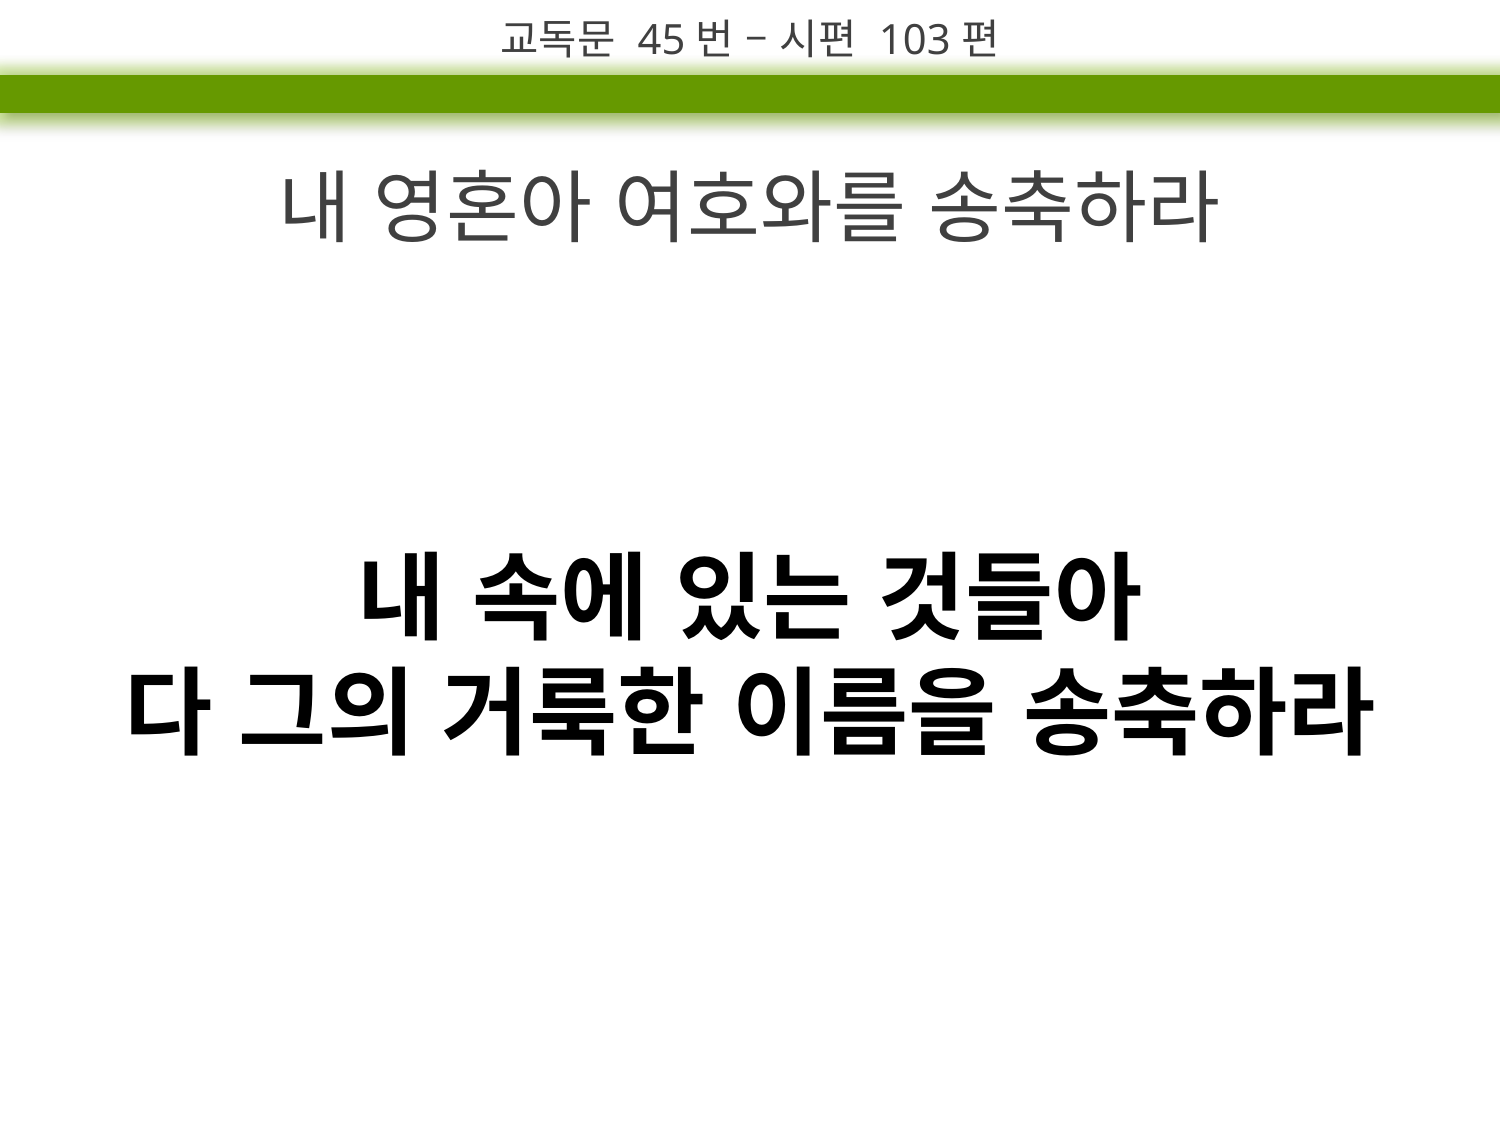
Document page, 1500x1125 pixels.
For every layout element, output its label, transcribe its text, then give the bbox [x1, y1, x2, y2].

text_box 내 속에 있는 것들아 다 그의 거룩한 이름을 송축하라 [0, 529, 1500, 775]
text_box [0, 75, 1500, 113]
text_box 교독문 45번 – 시편 103편 [0, 0, 1500, 75]
text_box 내 영혼아 여호와를 송축하라 [0, 149, 1500, 260]
